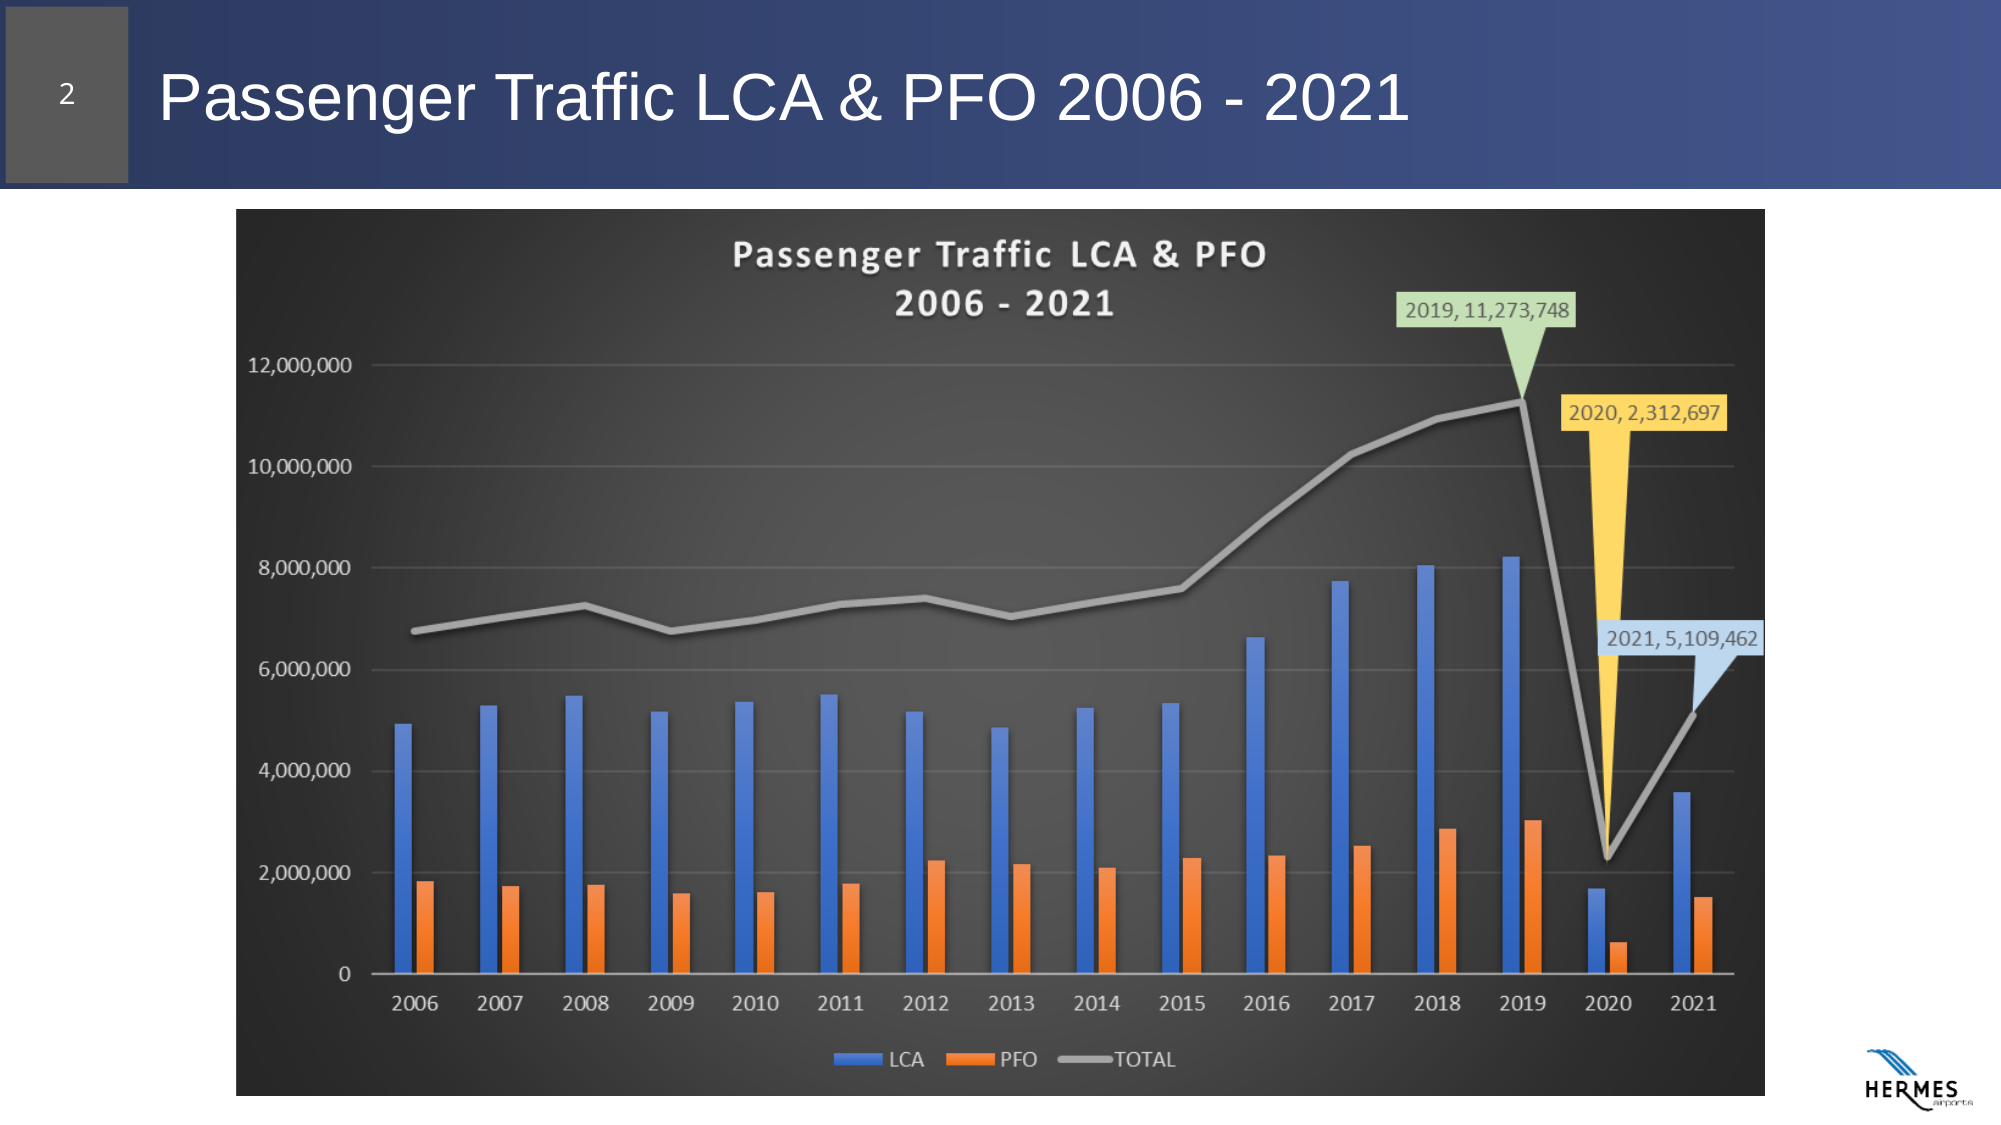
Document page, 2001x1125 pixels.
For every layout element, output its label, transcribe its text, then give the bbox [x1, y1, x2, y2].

picture [1841, 1031, 1987, 1125]
picture [235, 209, 1765, 1097]
title Passenger Traffic LCA & PFO 2006 - 2021 [141, 0, 1809, 188]
